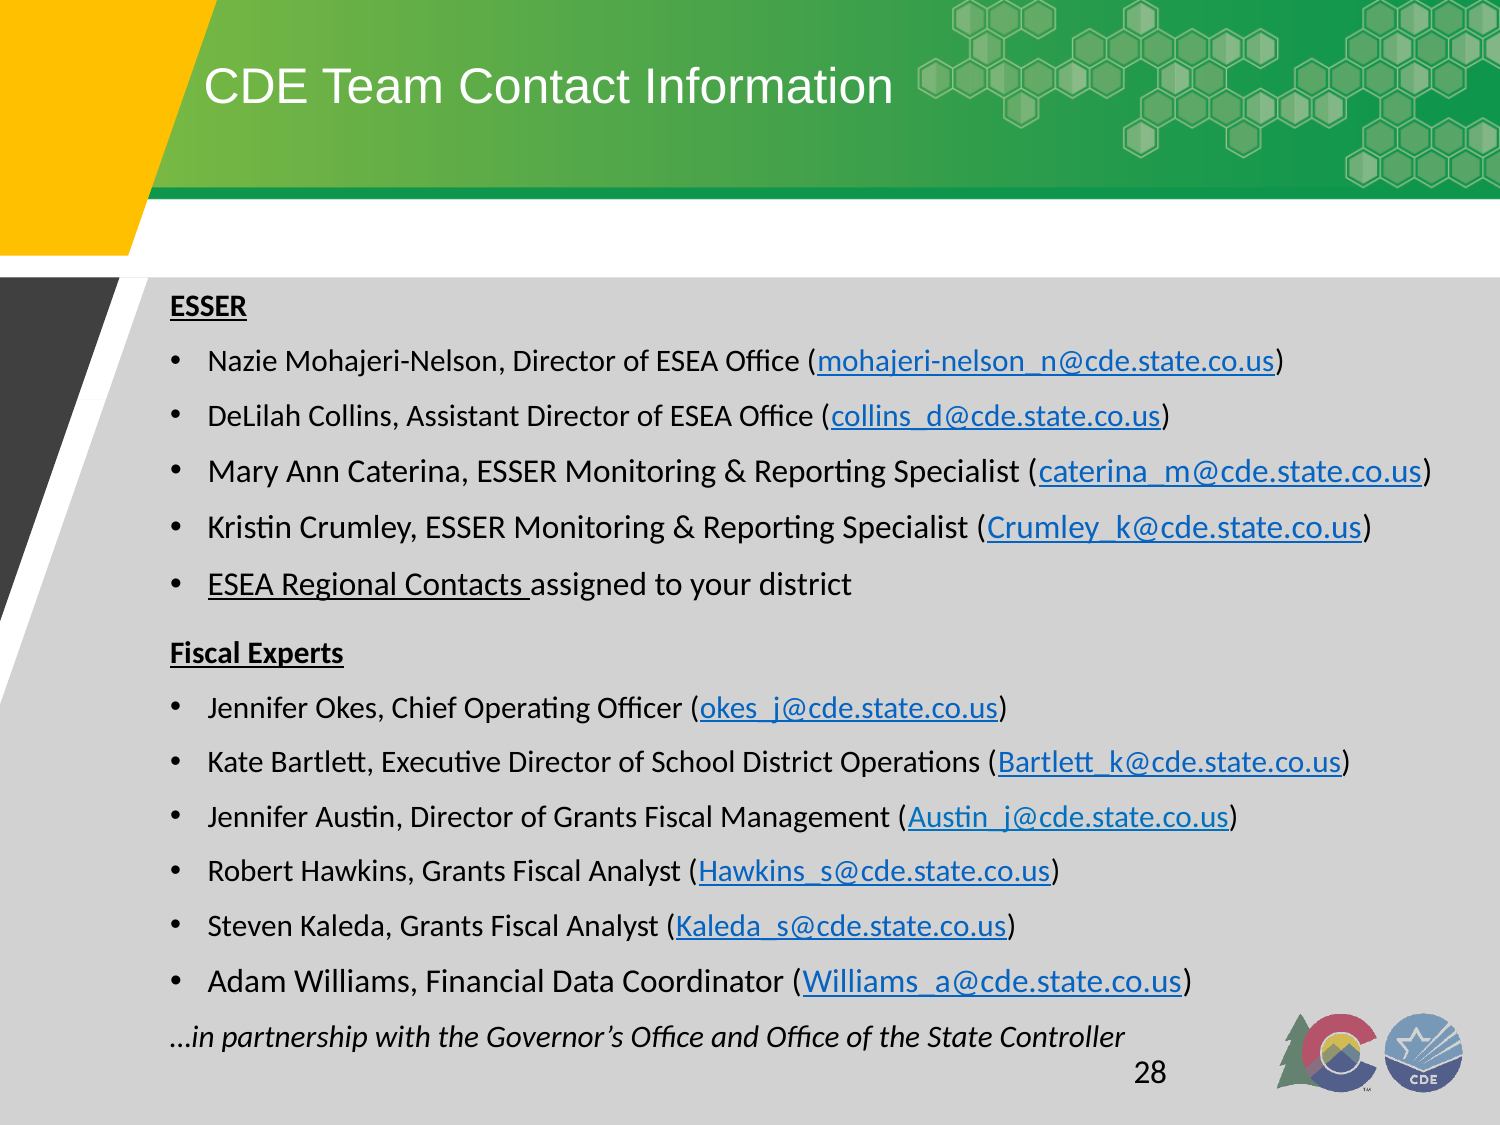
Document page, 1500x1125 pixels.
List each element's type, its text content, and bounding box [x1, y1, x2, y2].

slide_number 28 [1118, 1042, 1356, 1103]
text_box [0, 277, 120, 622]
title CDE Team Contact Information [203, 60, 1356, 255]
picture [148, 0, 1500, 200]
list ESSER Nazie Mohajeri-Nelson, Director of ESEA Office (mohajeri-nelson_n@cde.state.co.us) DeLilah Collins, Assistant Director of ESEA Office (collins_d@cde.state.co.us) Mary Ann Caterina, ESSER Monitoring & Reporting Specialist (caterina_m@cde.state.co.us) Kristin Crumley, ESSER Monitoring & Reporting Specialist (Crumley_k@cde.state.co.us) ESEA Regional Contacts assigned to your district Fiscal Experts Jennifer Okes, Chief Operating Officer (okes_j@cde.state.co.us) Kate Bartlett, Executive Director of School District Operations (Bartlett_k@cde.state.co.us) Jennifer Austin, Director of Grants Fiscal Management (Austin_j@cde.state.co.us) Robert Hawkins, Grants Fiscal Analyst (Hawkins_s@cde.state.co.us) Steven Kaleda, Grants Fiscal Analyst (Kaleda_s@cde.state.co.us) Adam Williams, Financial Data Coordinator (Williams_a@cde.state.co.us) …in partnership with the Governor’s Office and Office of the State Controller [170, 290, 1444, 1020]
text_box [0, 0, 218, 256]
text_box [0, 277, 1500, 1125]
